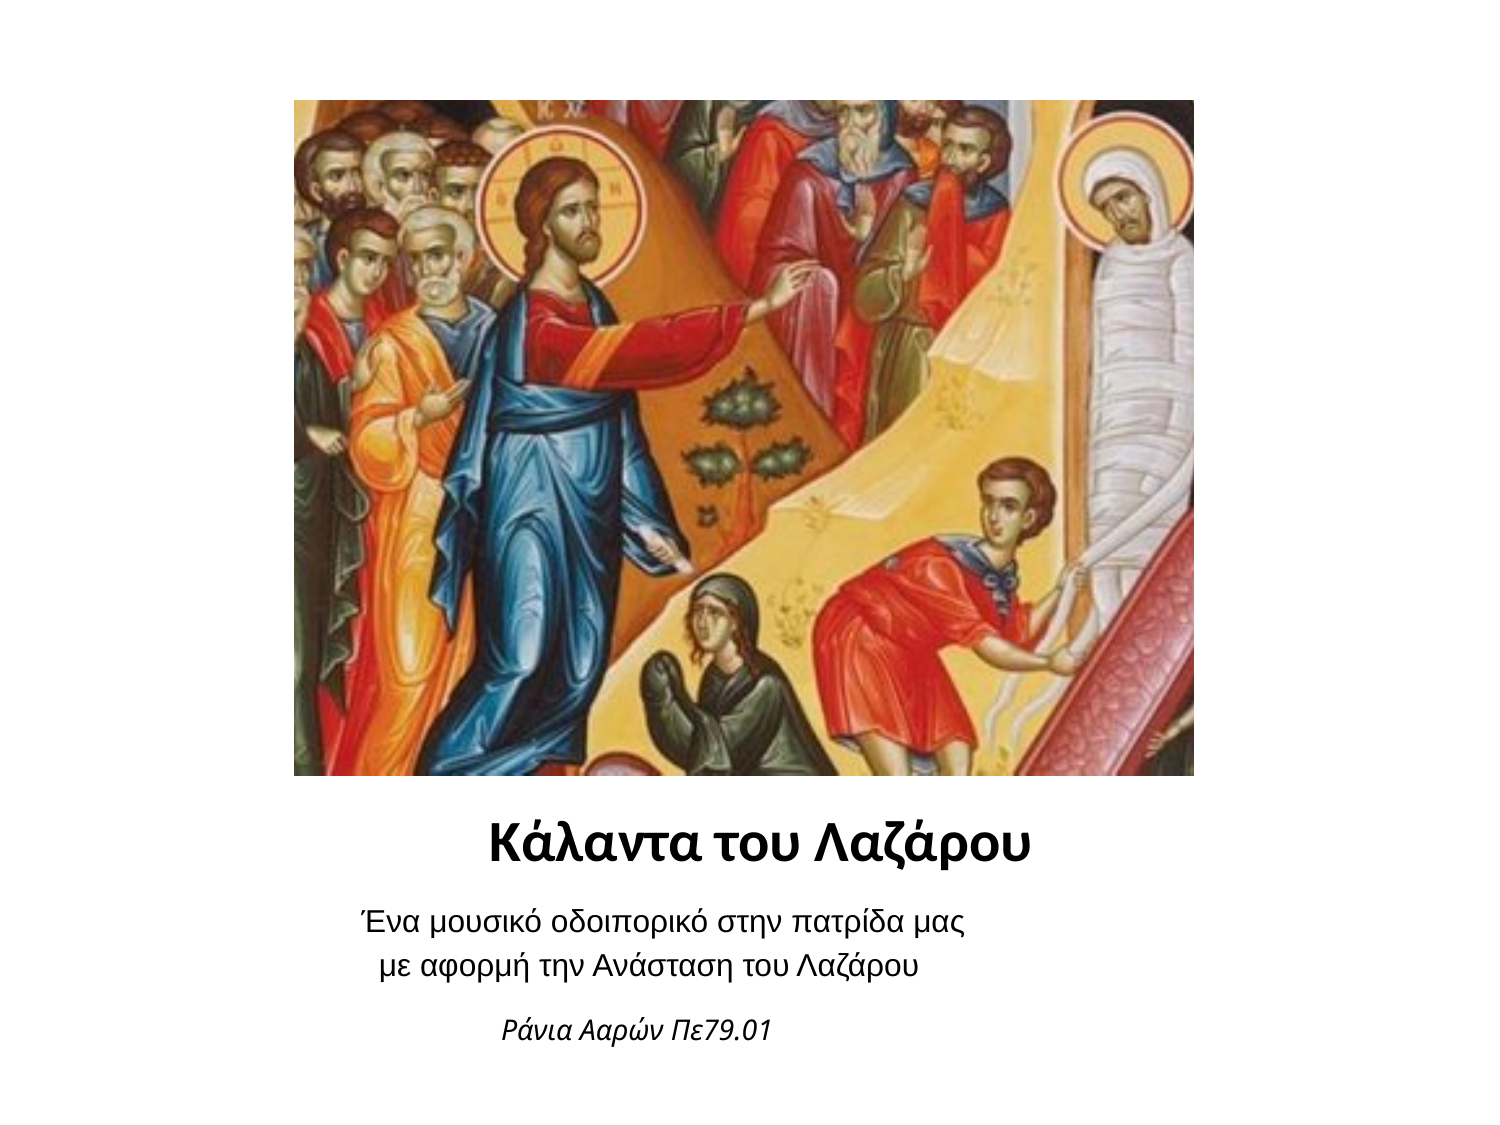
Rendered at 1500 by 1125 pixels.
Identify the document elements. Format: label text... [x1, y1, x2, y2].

picture [293, 100, 1195, 776]
title Κάλαντα του Λαζάρου [294, 787, 1194, 880]
list Ένα μουσικό οδοιπορικό στην πατρίδα μας με αφορμή την Ανάσταση του Λαζάρου Ράνια Ααρών Πε79.01 [294, 880, 1194, 1055]
